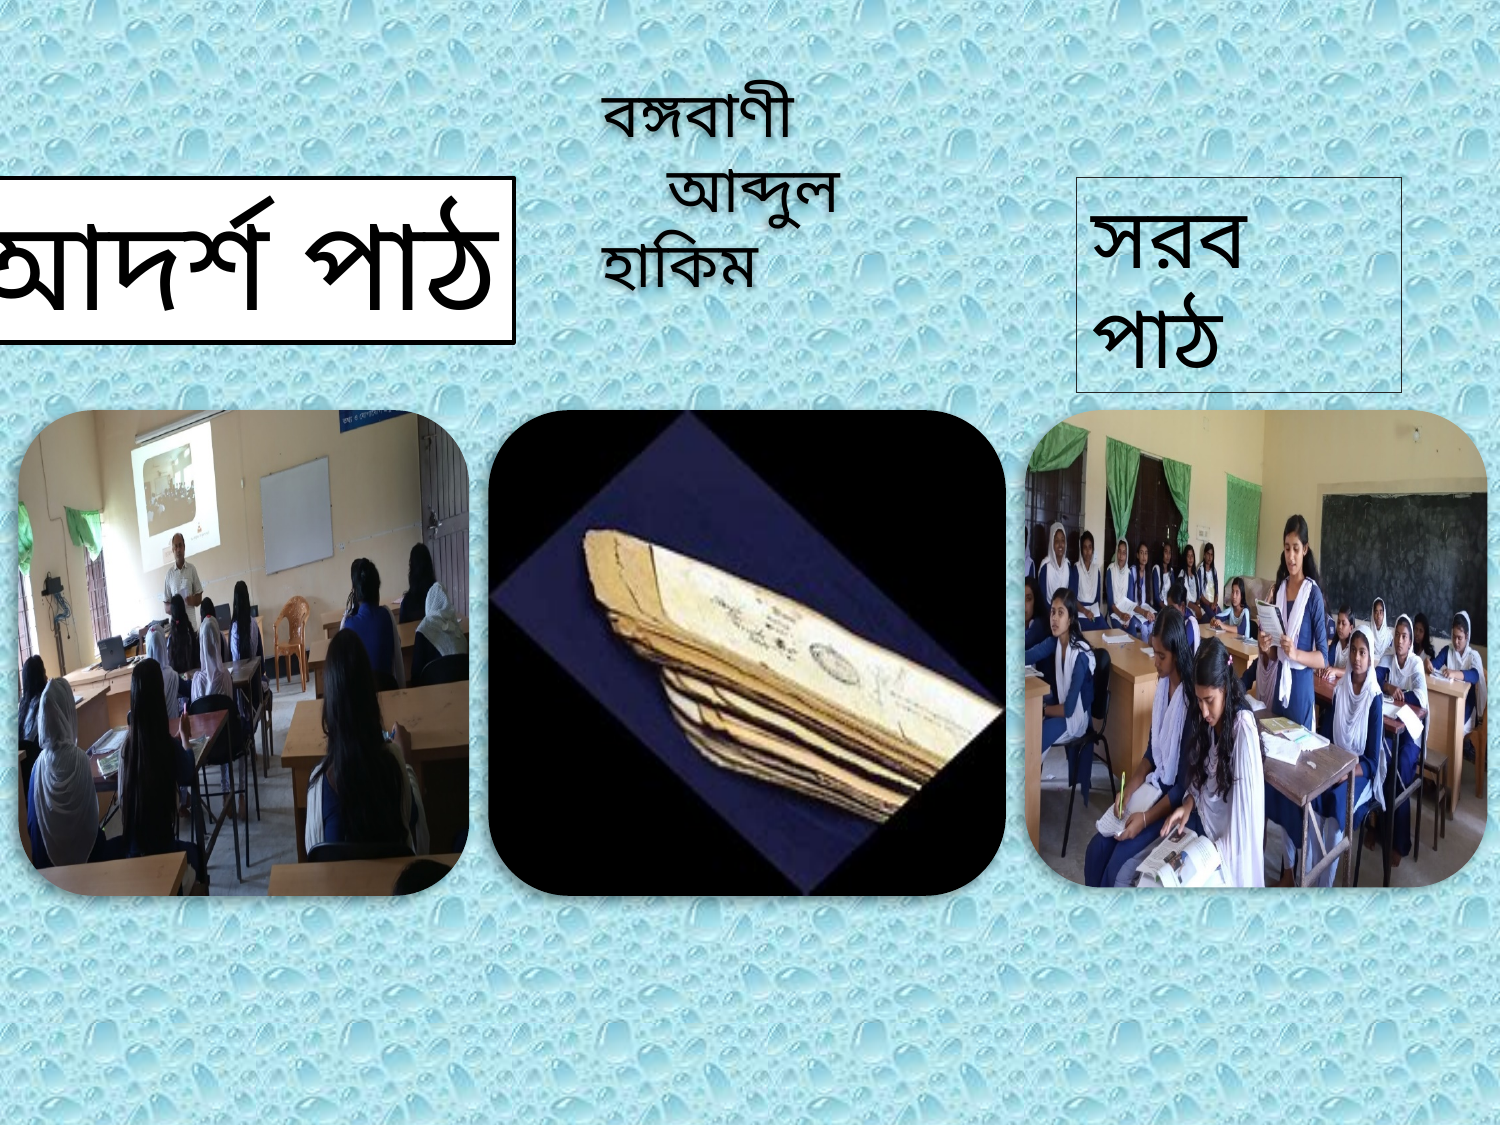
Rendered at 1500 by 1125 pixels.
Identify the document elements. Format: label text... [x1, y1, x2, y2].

text_box আদর্শ পাঠ [0, 176, 516, 345]
text_box বঙ্গবাণী আব্দুল হাকিম [587, 67, 935, 383]
text_box সরব পাঠ [1076, 177, 1402, 393]
picture [0, 0, 1500, 1125]
